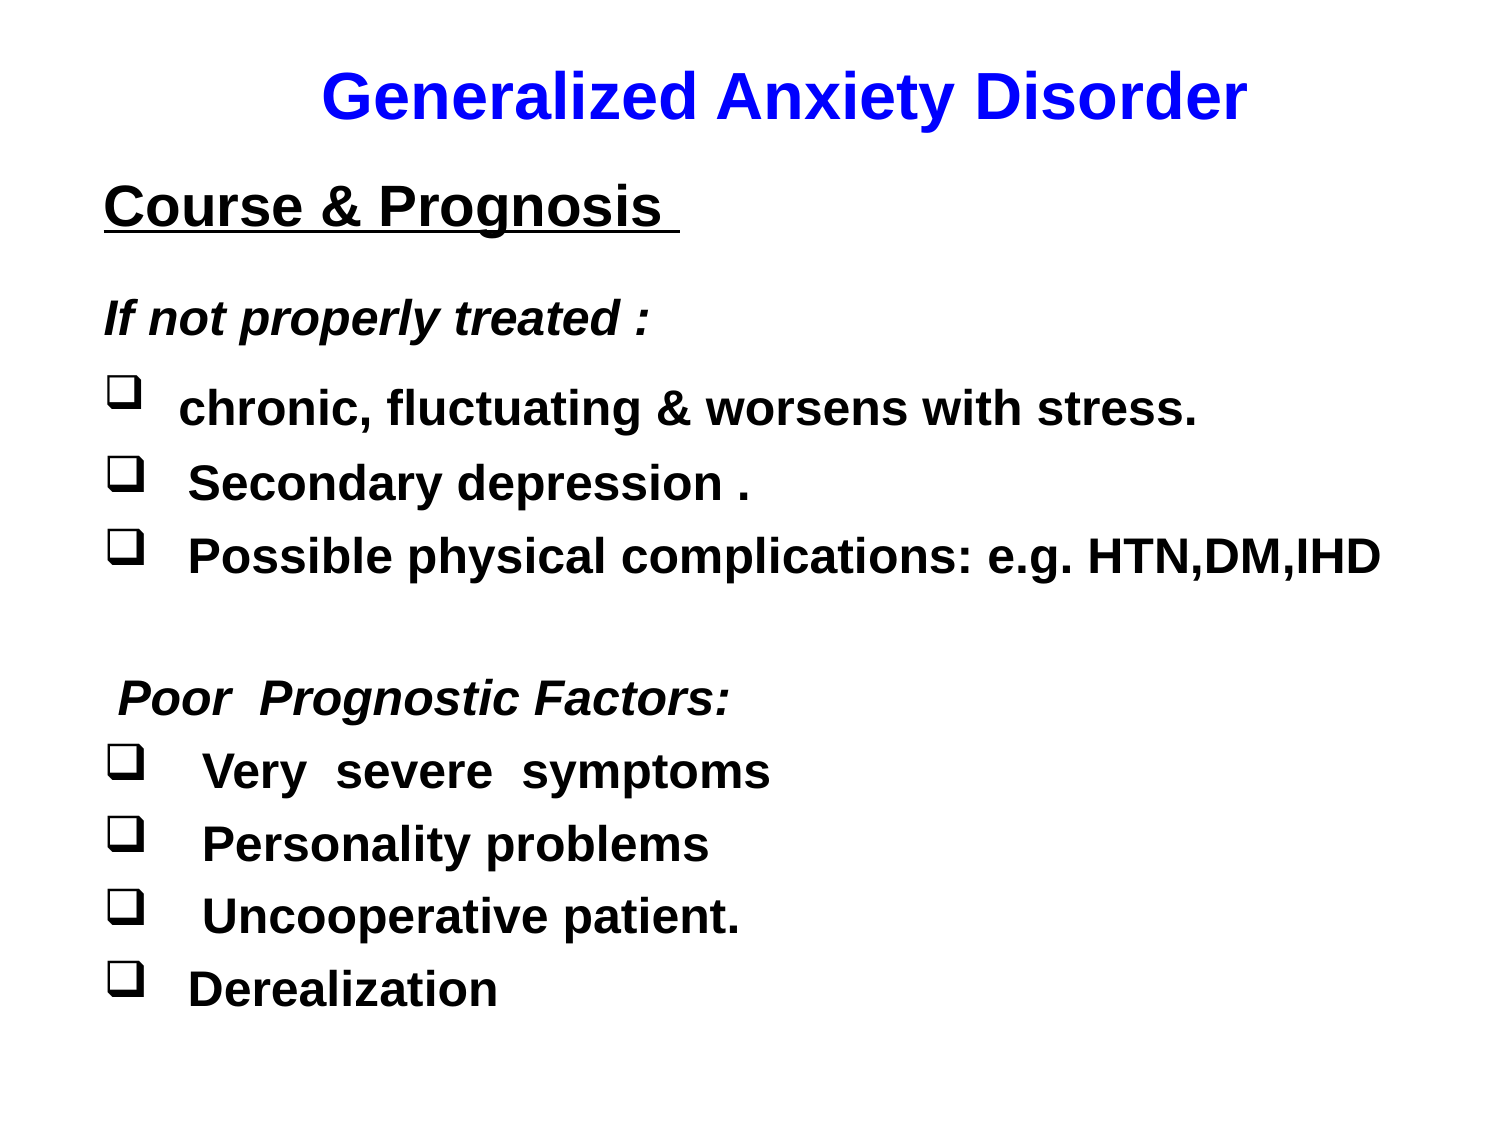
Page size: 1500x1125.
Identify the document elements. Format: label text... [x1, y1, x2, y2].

list Course & Prognosis If not properly treated : chronic, fluctuating & worsens with stress. Secondary depression . Possible physical complications: e.g. HTN,DM,IHD Poor Prognostic Factors: Very severe symptoms Personality problems Uncooperative patient. Derealization [88, 160, 1424, 1078]
title Generalized Anxiety Disorder [301, 45, 1270, 220]
